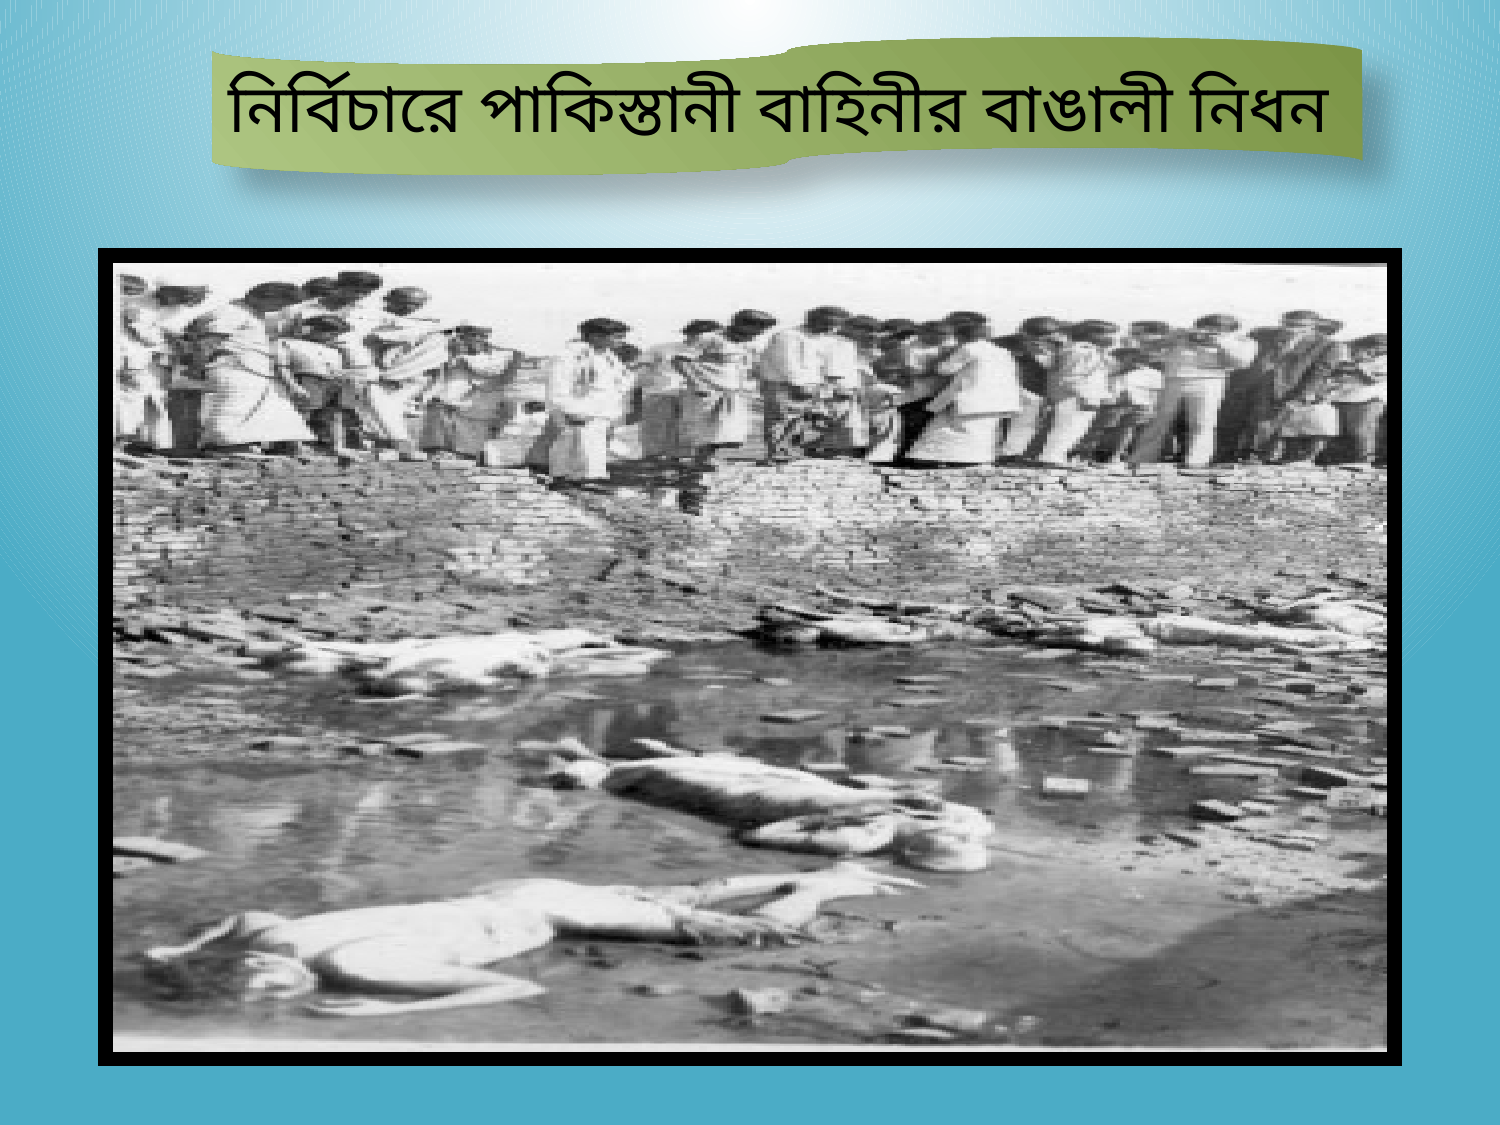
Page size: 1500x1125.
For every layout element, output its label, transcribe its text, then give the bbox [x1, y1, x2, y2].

text_box নির্বিচারে পাকিস্তানী বাহিনীর বাঙালী নিধন [212, 37, 1363, 175]
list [112, 262, 1388, 1052]
